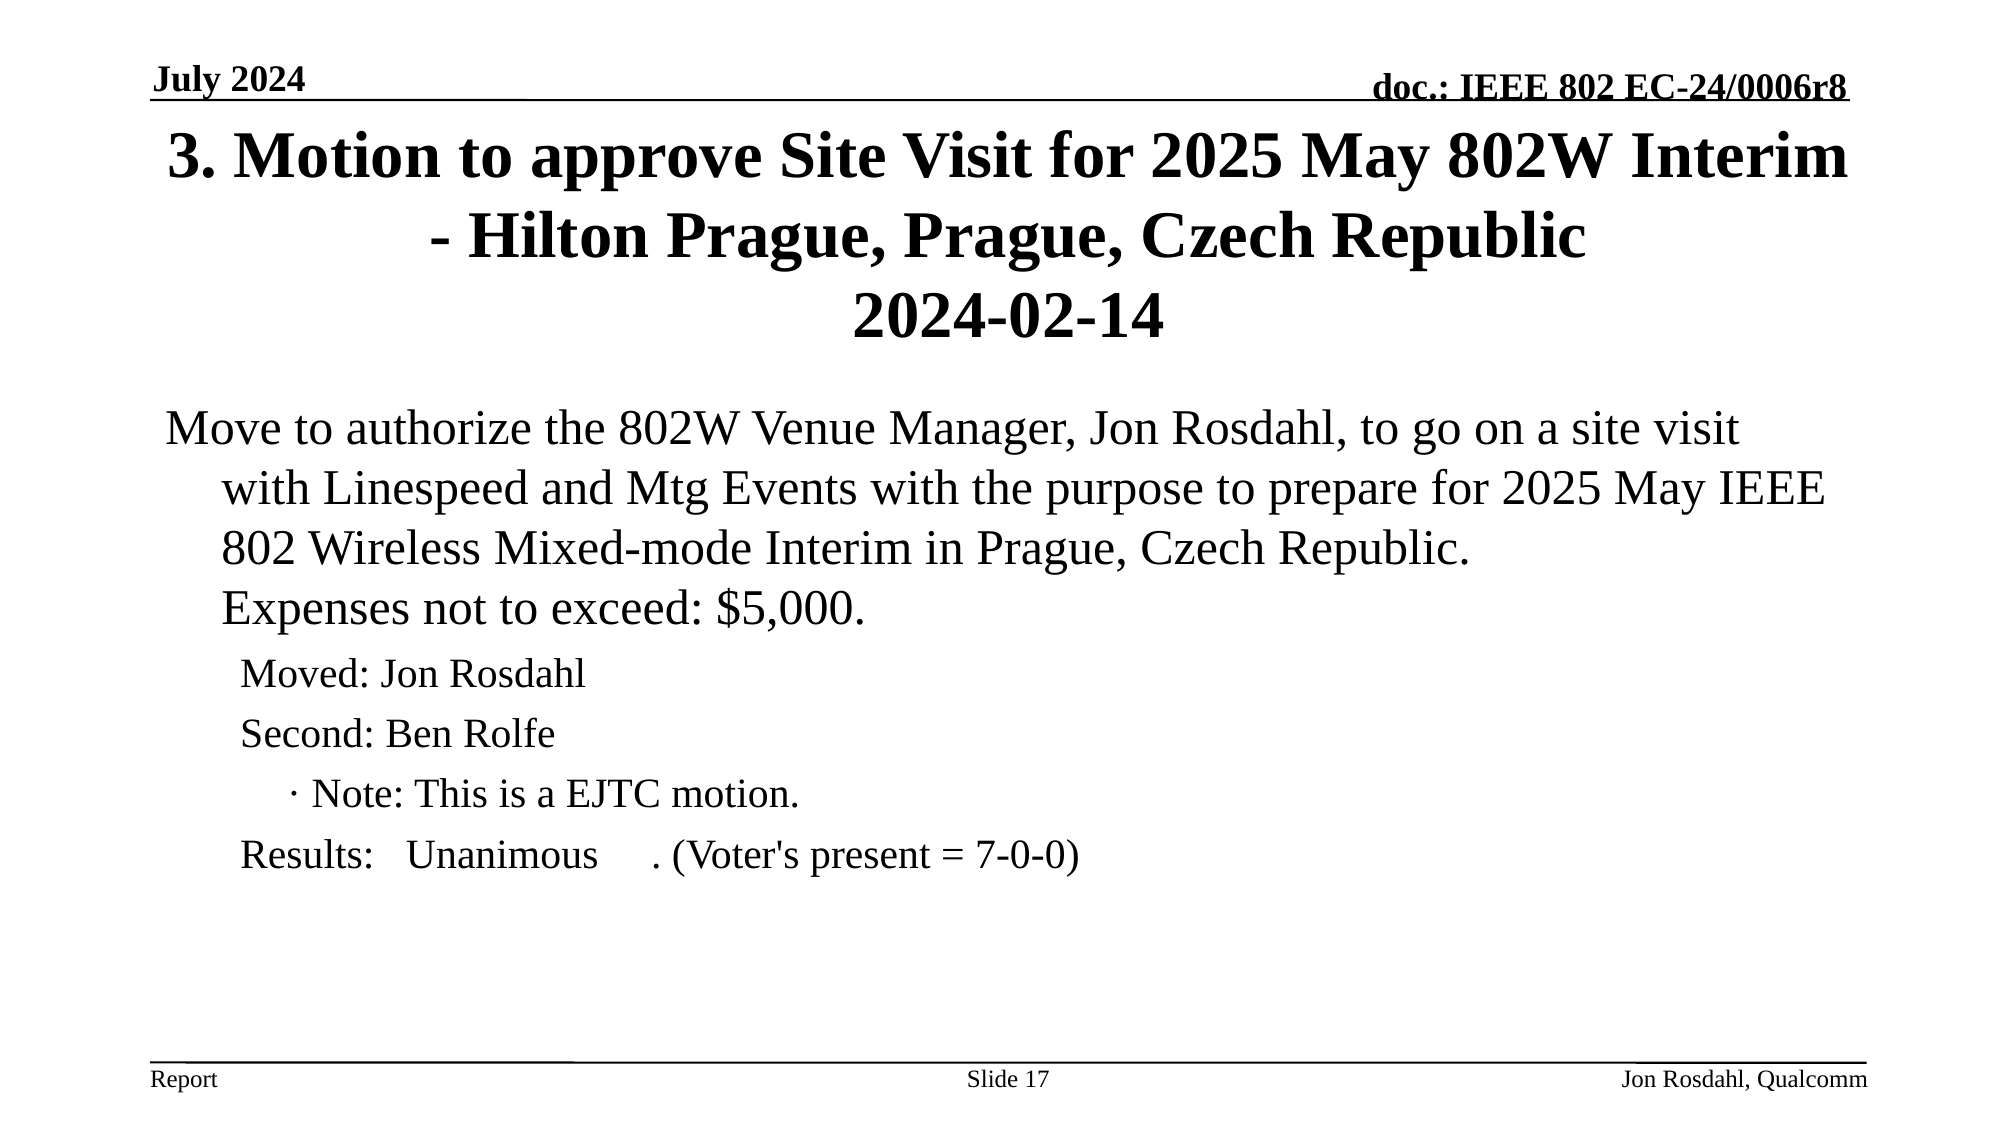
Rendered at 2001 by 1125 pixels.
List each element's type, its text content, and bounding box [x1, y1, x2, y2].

slide_number Slide 17 [950, 1061, 1067, 1123]
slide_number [152, 54, 563, 100]
list Move to authorize the 802W Venue Manager, Jon Rosdahl, to go on a site visit with Linespeed and Mtg Events with the purpose to prepare for 2025 May IEEE 802 Wireless Mixed-mode Interim in Prague, Czech Republic. Expenses not to exceed: $5,000. Moved: Jon Rosdahl Second: Ben Rolfe · Note: This is a EJTC motion. Results: Unanimous . (Voter's present = 7-0-0) [149, 387, 1850, 1000]
title 3. Motion to approve Site Visit for 2025 May 802W Interim - Hilton Prague, Prague, Czech Republic 2024-02-14 [149, 112, 1869, 351]
footer Jon Rosdahl, Qualcomm [1171, 1061, 1869, 1093]
